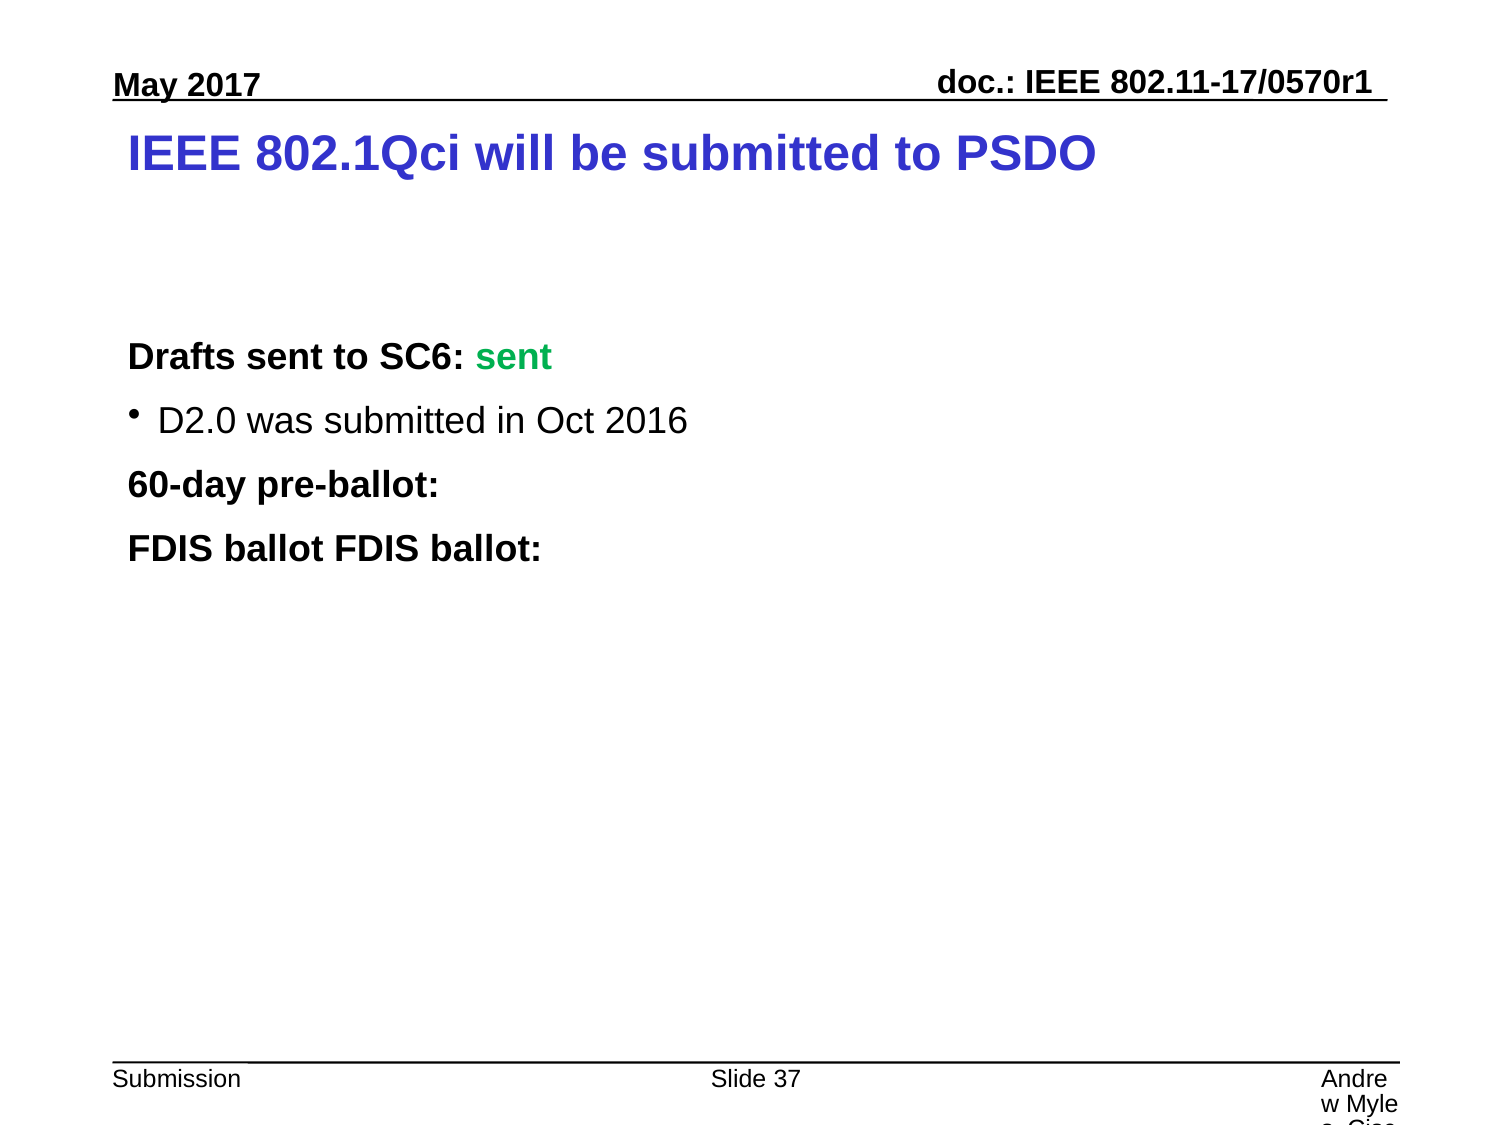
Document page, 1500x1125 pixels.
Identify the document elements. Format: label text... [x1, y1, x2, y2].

list Drafts sent to SC6: sent D2.0 was submitted in Oct 2016 60-day pre-ballot: FDIS ballot FDIS ballot: [112, 324, 1388, 1000]
title IEEE 802.1Qci will be submitted to PSDO [112, 112, 1388, 288]
slide_number Slide 37 [709, 1061, 803, 1093]
footer Andrew Myles, Cisco [1320, 1061, 1402, 1093]
